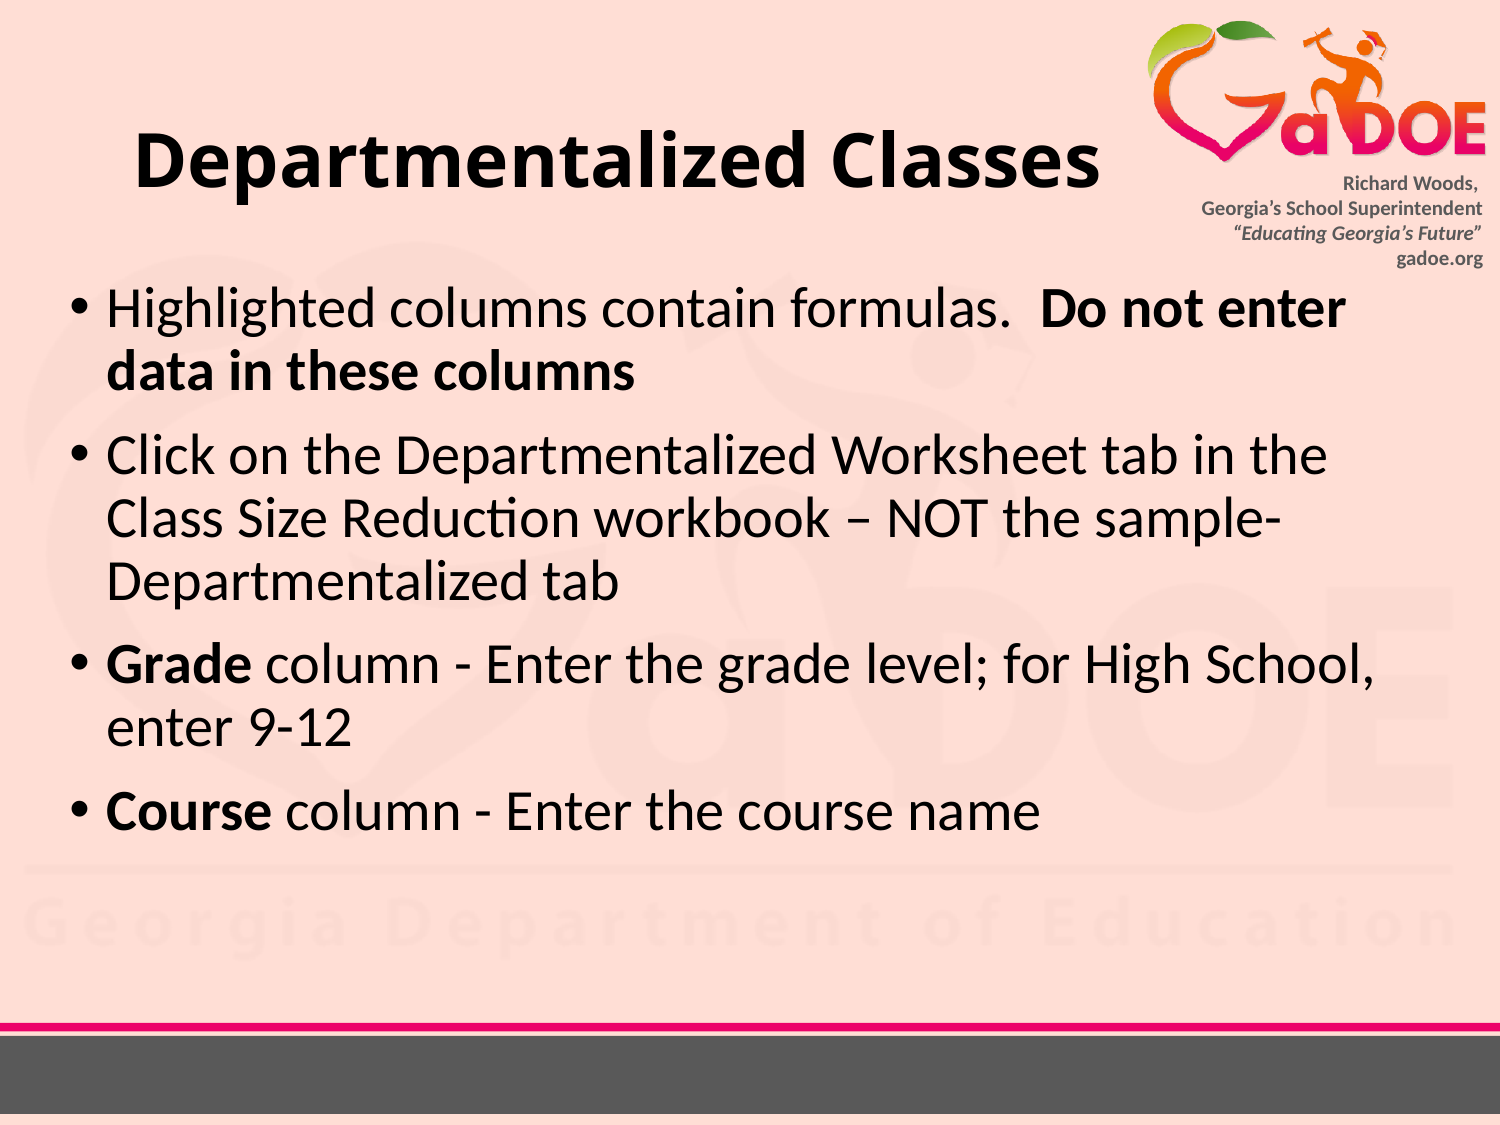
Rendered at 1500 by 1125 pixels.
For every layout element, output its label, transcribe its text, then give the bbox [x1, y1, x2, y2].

picture [1135, 8, 1499, 164]
picture [19, 235, 1473, 980]
title Departmentalized Classes [99, 54, 1136, 270]
list Highlighted columns contain formulas. Do not enter data in these columns Click on the Departmentalized Worksheet tab in the Class Size Reduction workbook – NOT the sample-Departmentalized tab Grade column - Enter the grade level; for High School, enter 9-12 Course column - Enter the course name [54, 270, 1405, 942]
